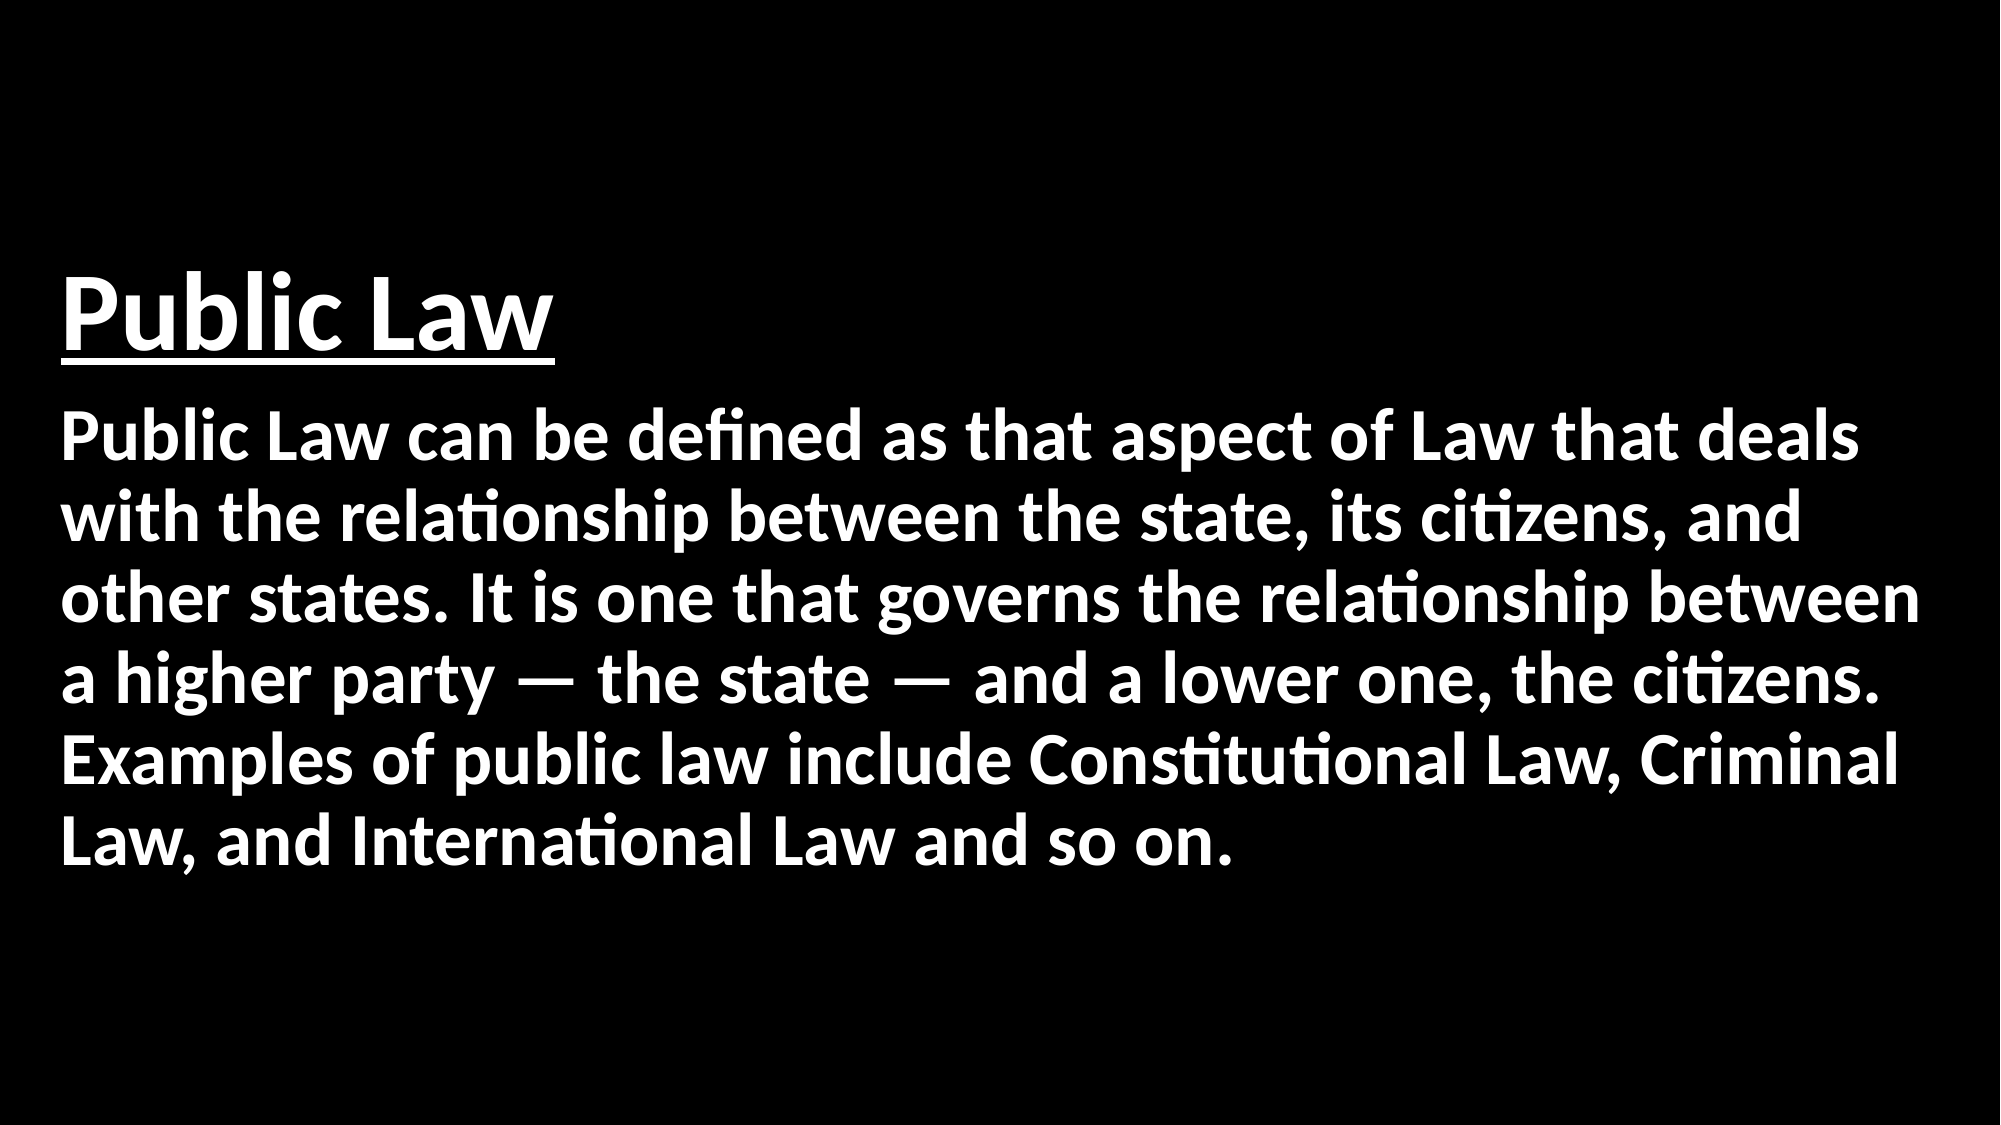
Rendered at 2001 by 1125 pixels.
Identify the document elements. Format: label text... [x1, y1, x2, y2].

list Public Law Public Law can be defined as that aspect of Law that deals with the relationship between the state, its citizens, and other states. It is one that governs the relationship between a higher party — the state — and a lower one, the citizens. Examples of public law include Constitutional Law, Criminal Law, and International Law and so on. [45, 33, 1959, 1092]
